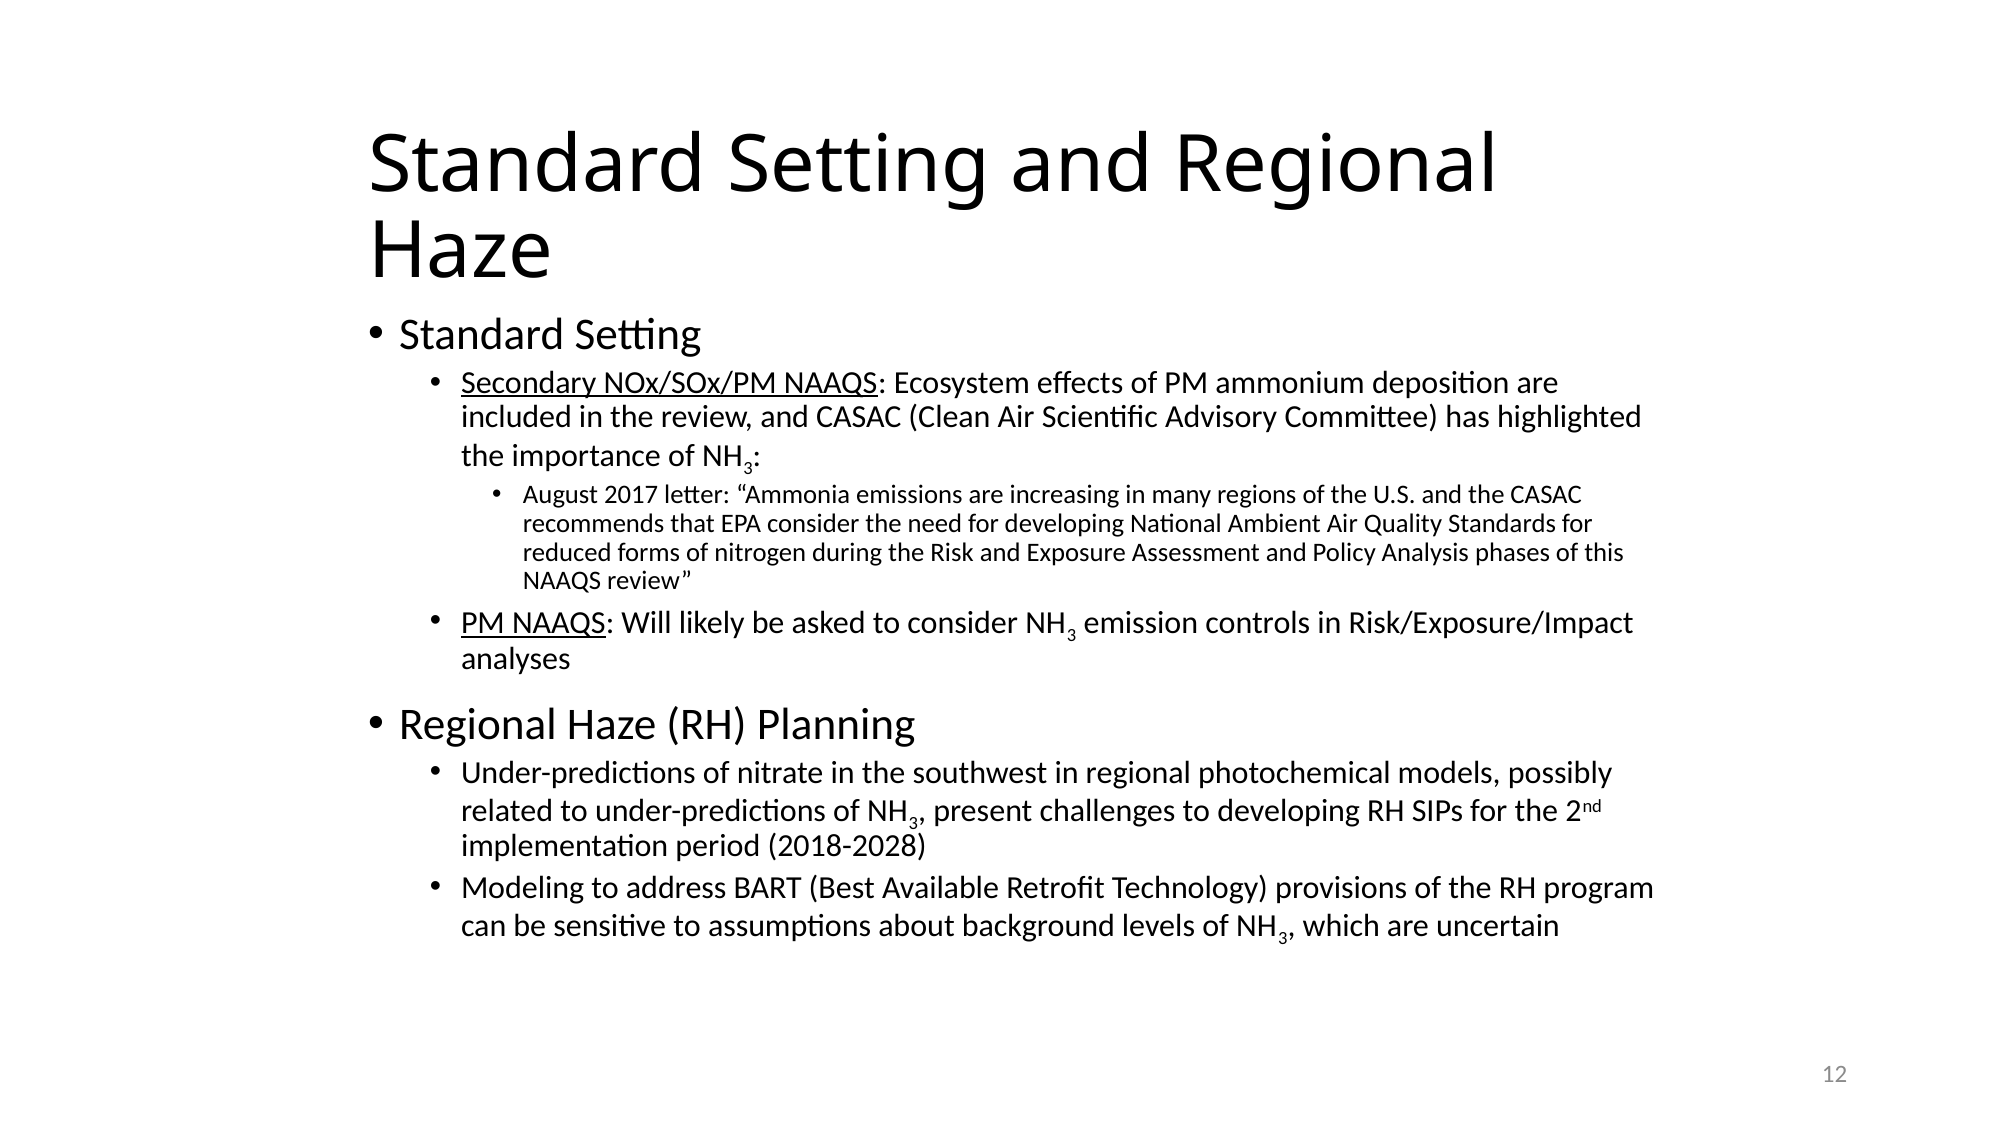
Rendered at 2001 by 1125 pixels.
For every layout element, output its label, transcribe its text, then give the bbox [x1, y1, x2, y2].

list Standard Setting Secondary NOx/SOx/PM NAAQS: Ecosystem effects of PM ammonium deposition are included in the review, and CASAC (Clean Air Scientific Advisory Committee) has highlighted the importance of NH3: August 2017 letter: “Ammonia emissions are increasing in many regions of the U.S. and the CASAC recommends that EPA consider the need for developing National Ambient Air Quality Standards for reduced forms of nitrogen during the Risk and Exposure Assessment and Policy Analysis phases of this NAAQS review” PM NAAQS: Will likely be asked to consider NH3 emission controls in Risk/Exposure/Impact analyses Regional Haze (RH) Planning Under-predictions of nitrate in the southwest in regional photochemical models, possibly related to under-predictions of NH3, present challenges to developing RH SIPs for the 2nd implementation period (2018-2028) Modeling to address BART (Best Available Retrofit Technology) provisions of the RH program can be sensitive to assumptions about background levels of NH3, which are uncertain [353, 302, 1689, 981]
title Standard Setting and Regional Haze [353, 161, 1647, 256]
slide_number 12 [1412, 1042, 1863, 1103]
